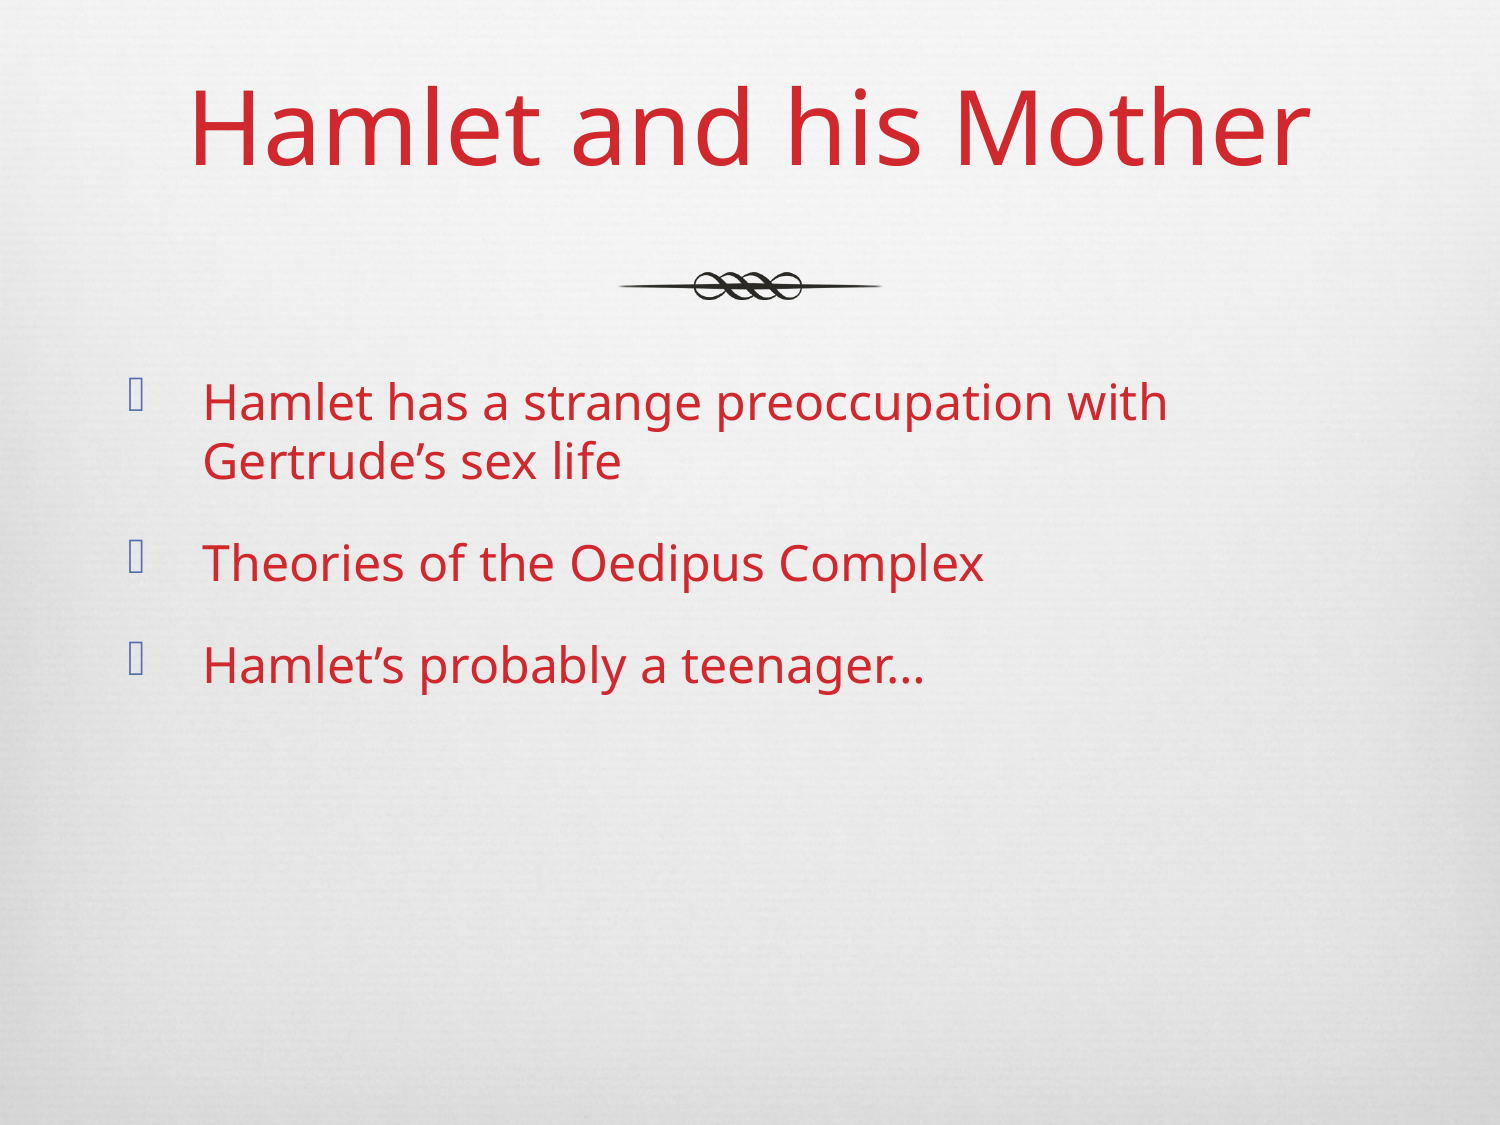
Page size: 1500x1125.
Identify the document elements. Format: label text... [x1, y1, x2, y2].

list Hamlet has a strange preoccupation with Gertrude’s sex life Theories of the Oedipus Complex Hamlet’s probably a teenager… [112, 362, 1388, 963]
picture [615, 272, 885, 300]
title Hamlet and his Mother [112, 11, 1388, 236]
